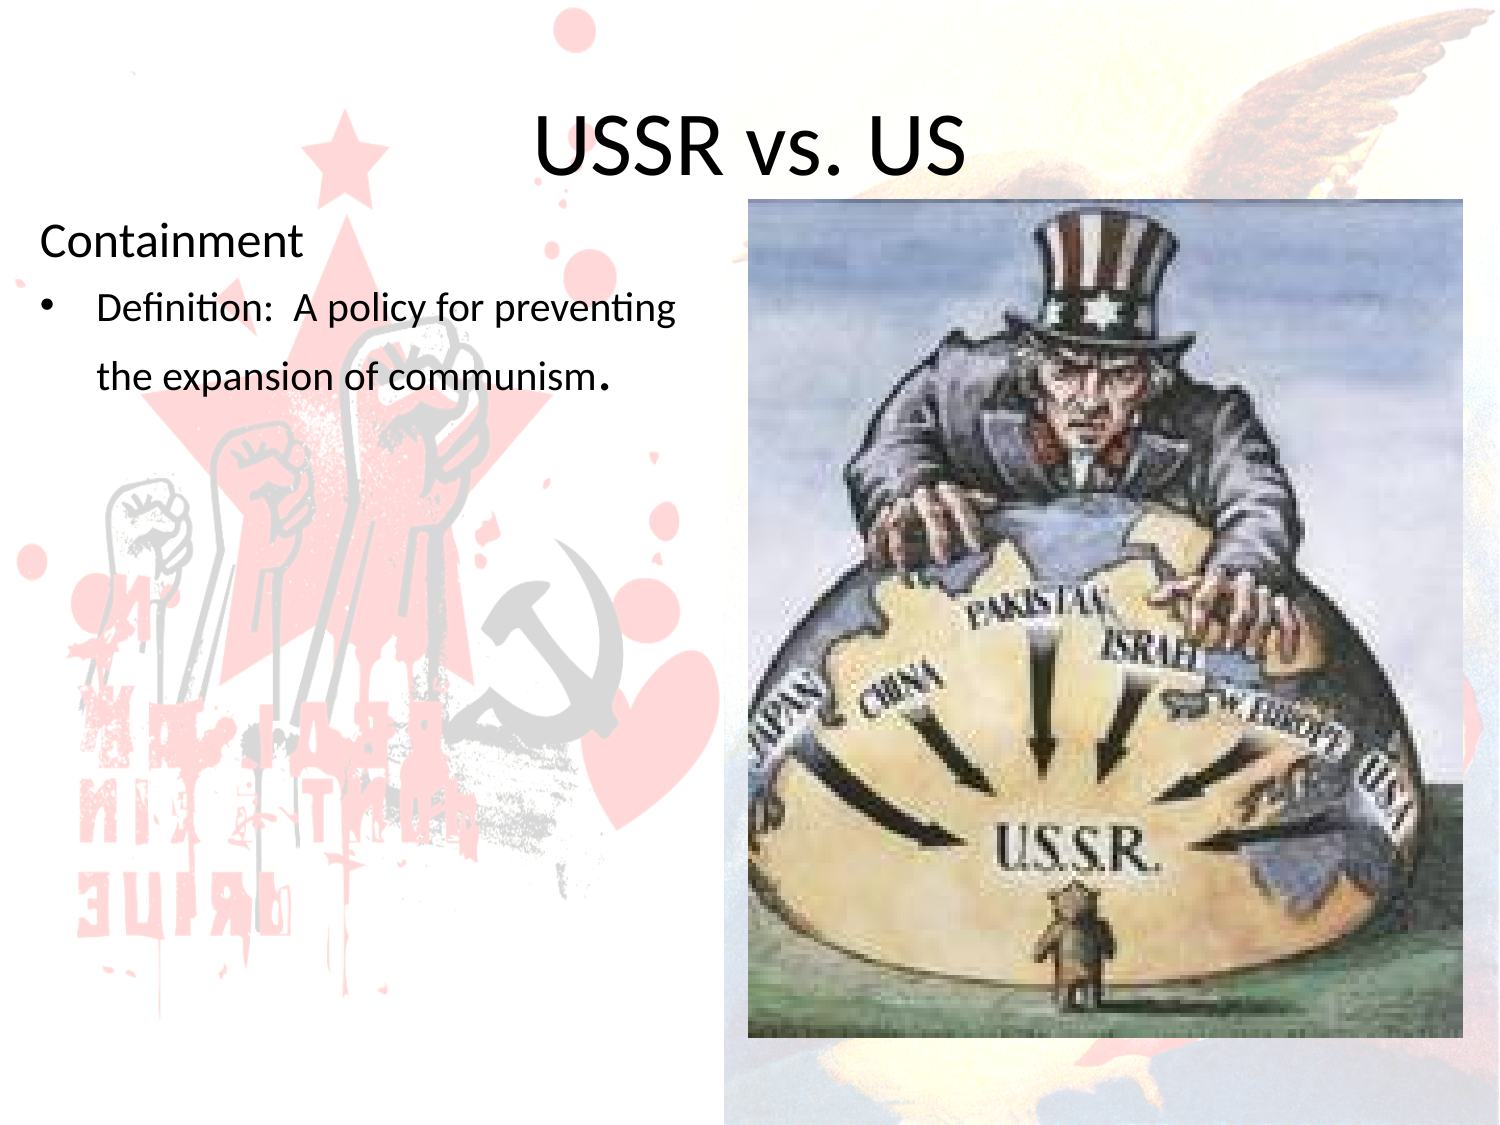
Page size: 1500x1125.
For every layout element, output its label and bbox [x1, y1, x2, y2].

picture [0, 0, 1500, 1125]
list [748, 199, 1463, 1038]
